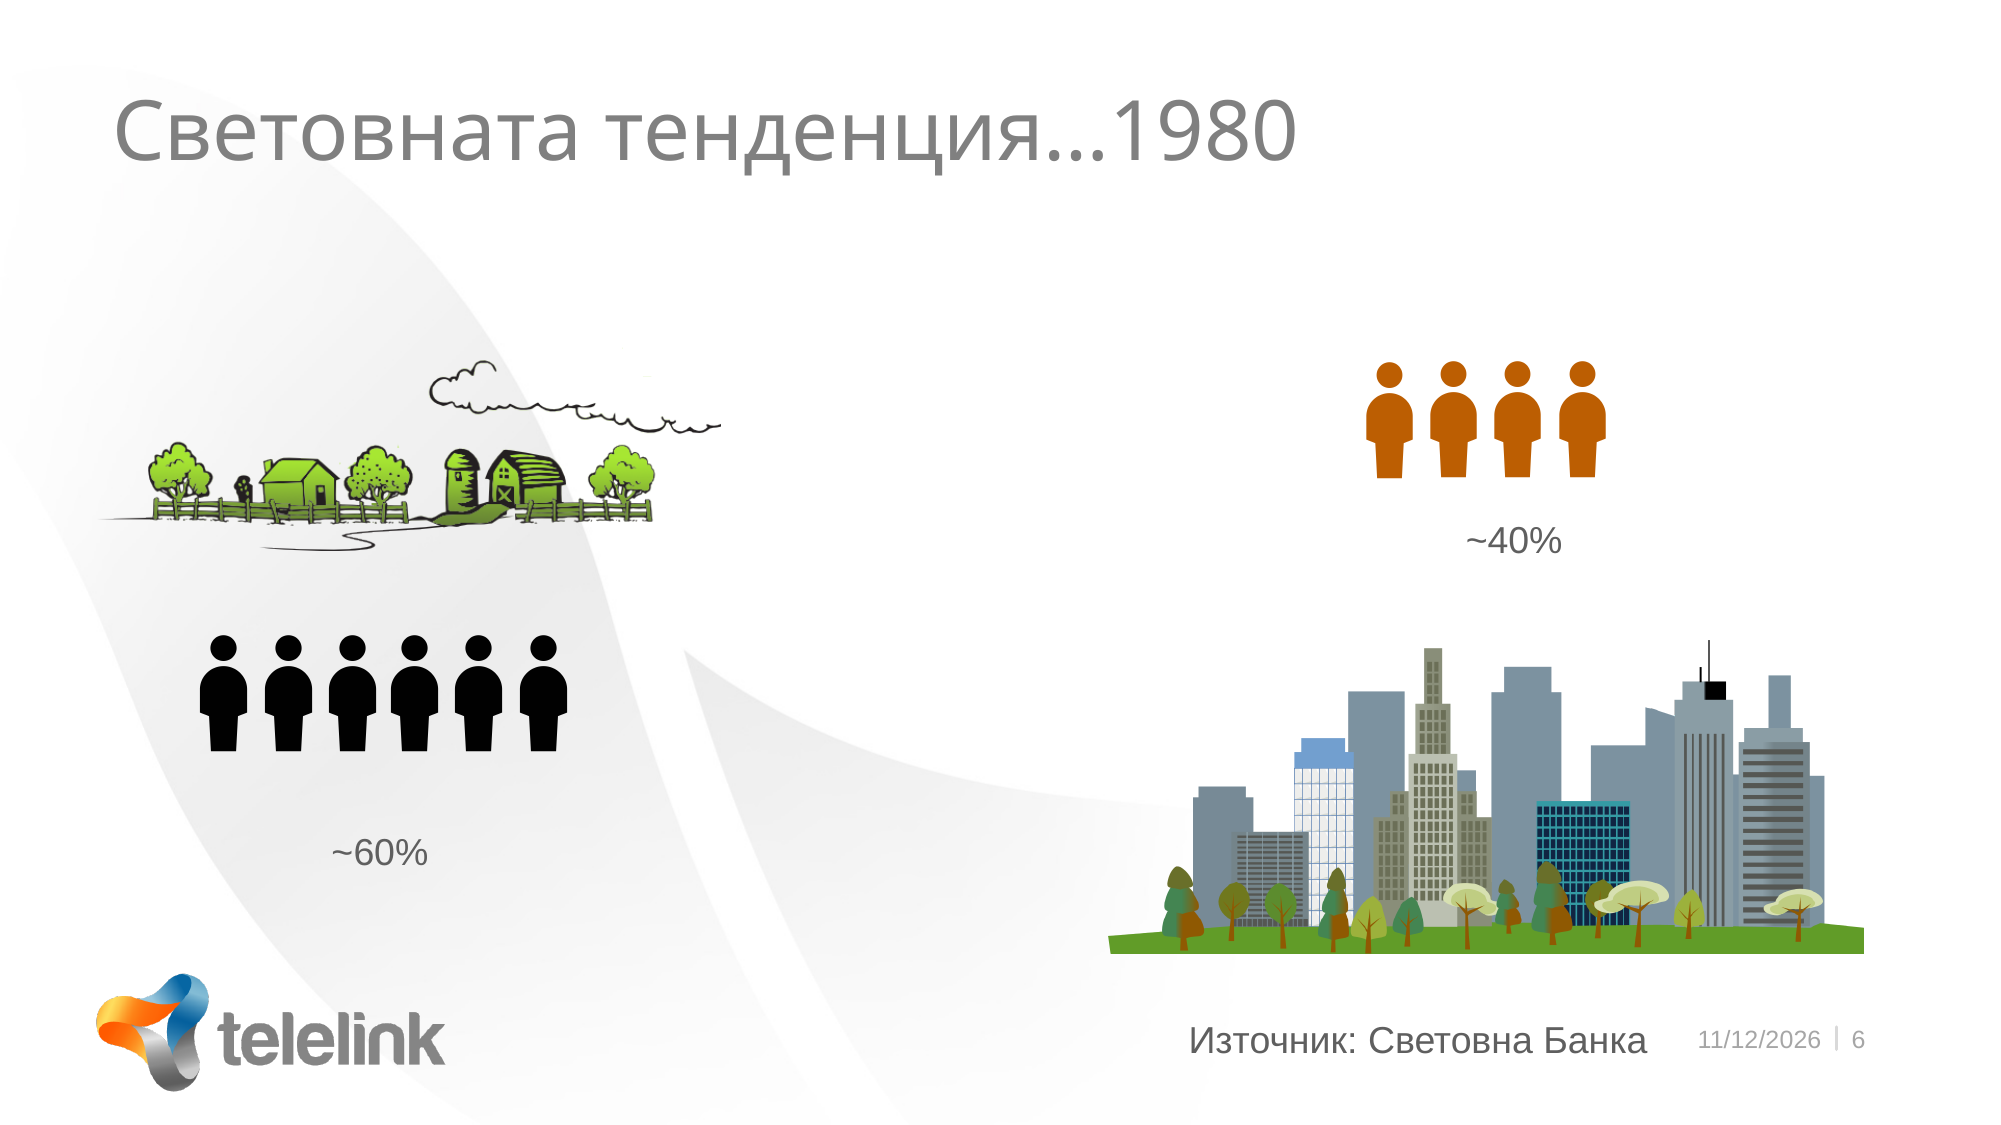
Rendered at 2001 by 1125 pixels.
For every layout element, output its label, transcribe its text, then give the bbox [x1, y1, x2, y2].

text_box Източник: Световна Банка [1173, 1008, 1713, 1069]
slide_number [1713, 1008, 1836, 1069]
slide_number 6 [1836, 1008, 1904, 1069]
text_box ~40% [1450, 508, 1583, 569]
picture [0, 0, 2001, 1125]
text_box ~60% [316, 820, 453, 881]
title Световната тенденция…1980 [97, 81, 1903, 225]
